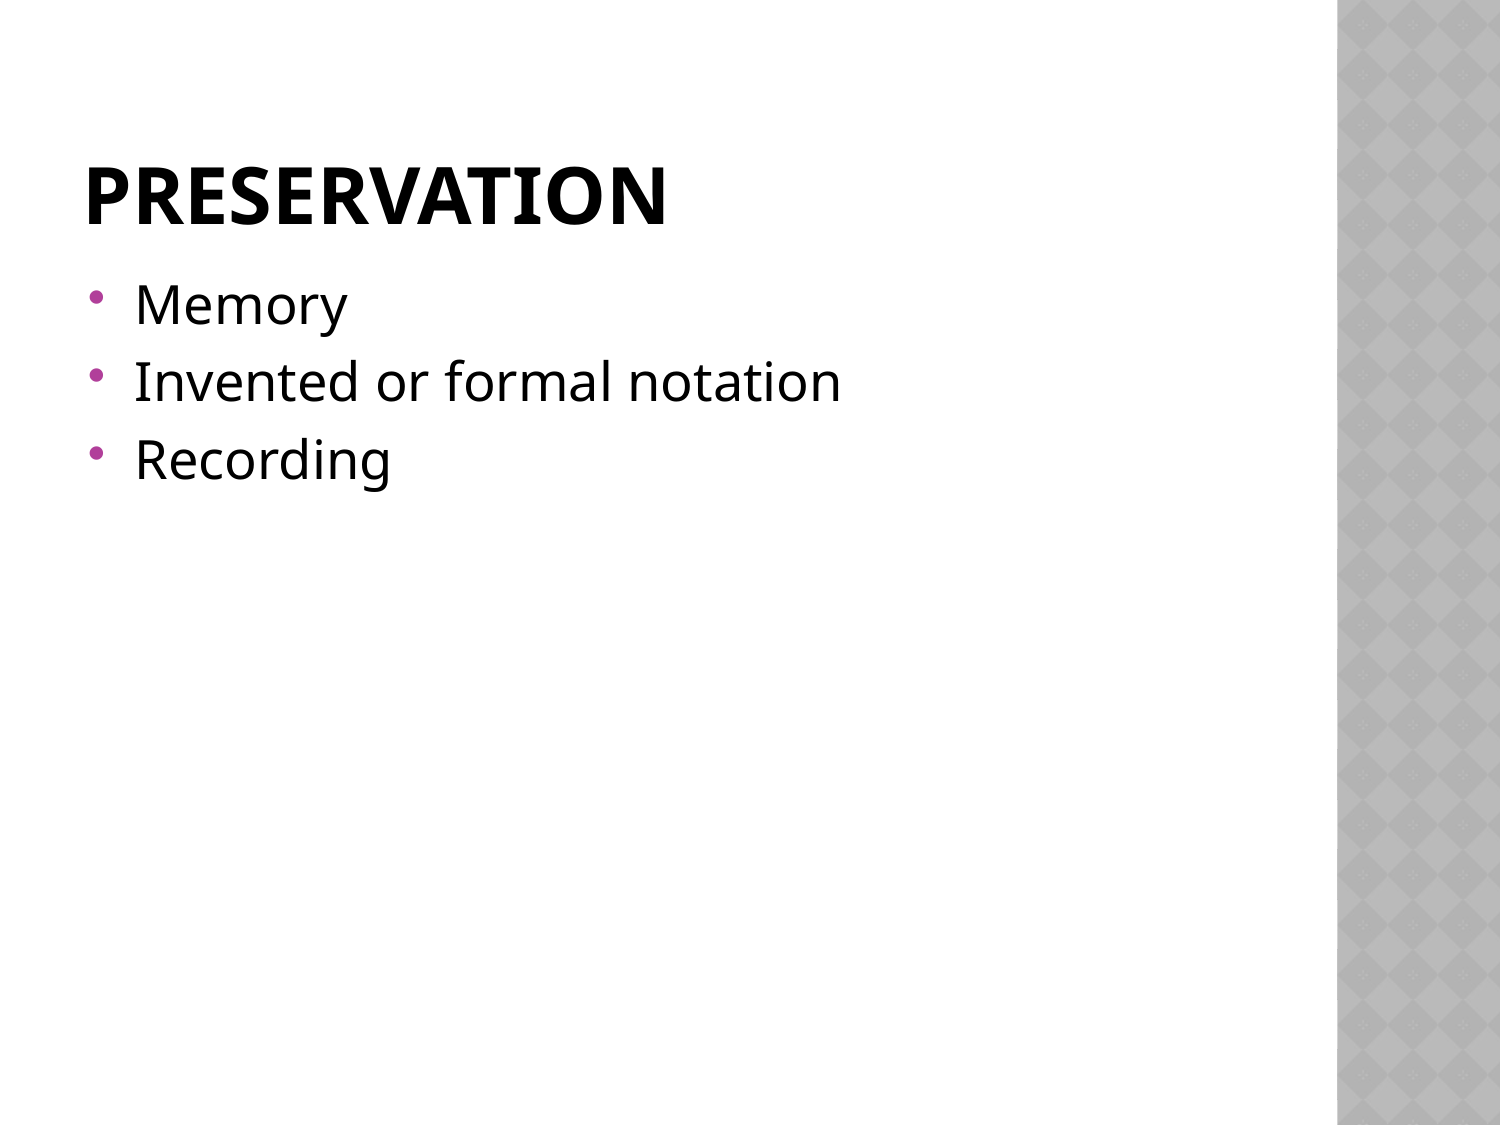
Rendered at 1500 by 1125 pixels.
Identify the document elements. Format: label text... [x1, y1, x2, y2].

title Preservation [75, 52, 1263, 240]
list Memory Invented or formal notation Recording [75, 262, 1425, 1038]
